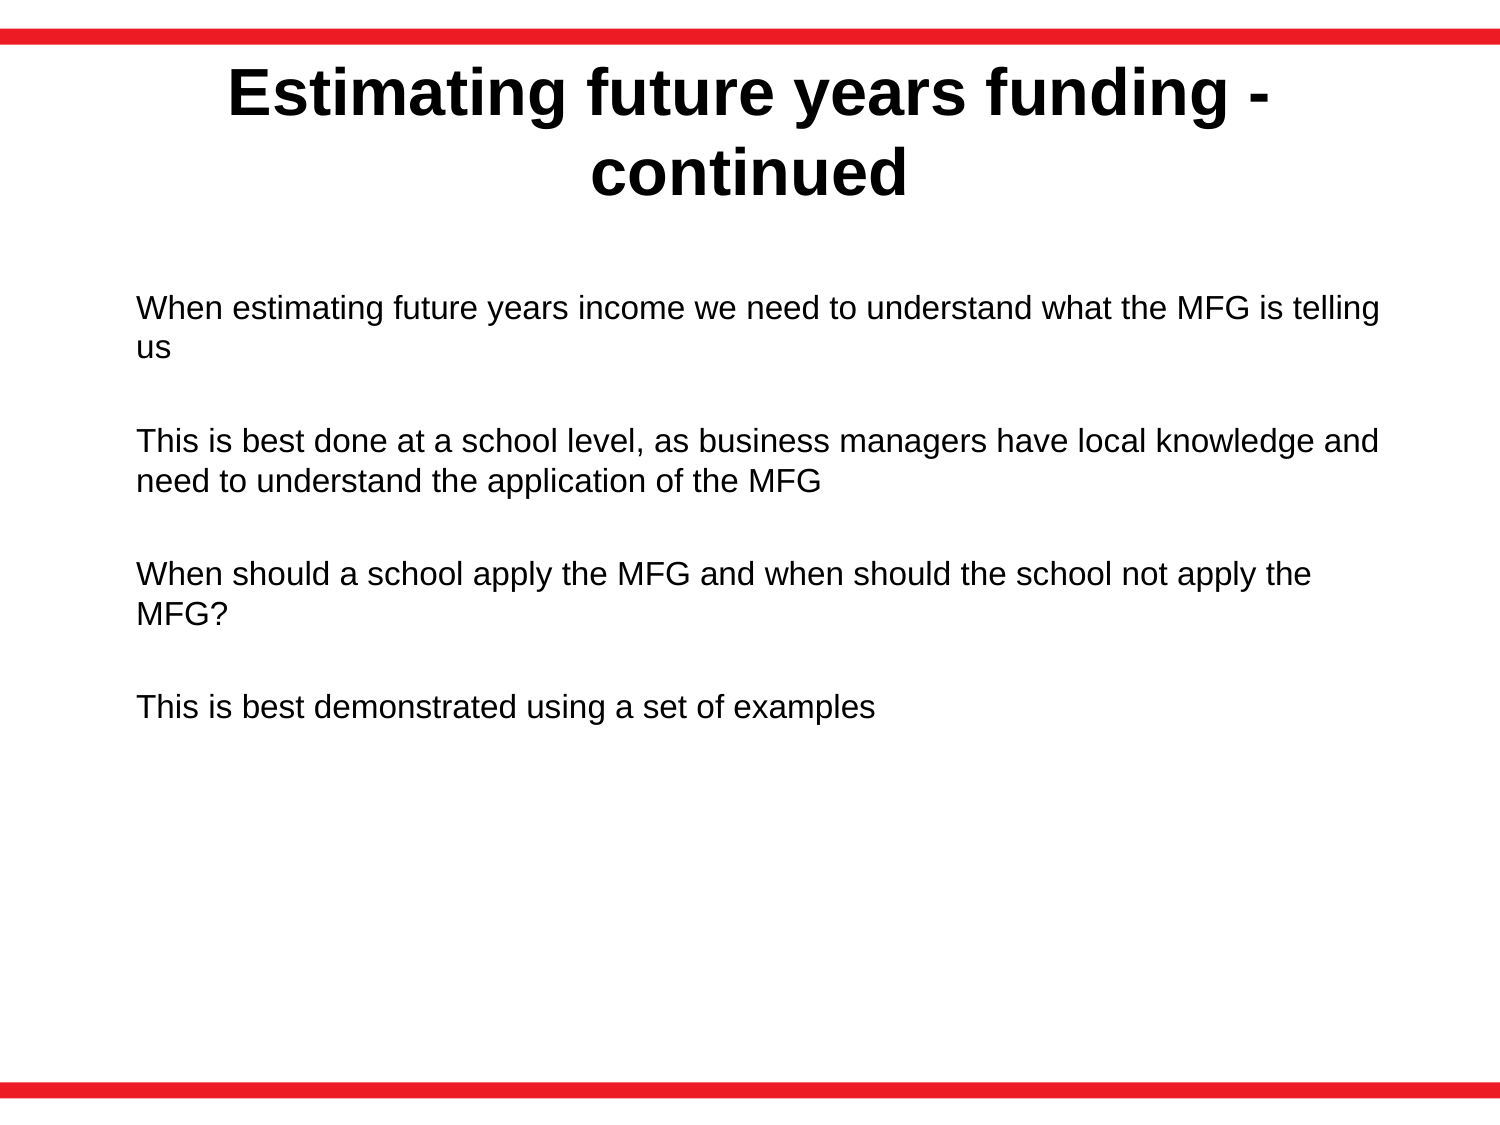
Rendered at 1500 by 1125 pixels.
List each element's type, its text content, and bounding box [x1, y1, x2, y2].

title Estimating future years funding -continued [74, 44, 1426, 231]
list When estimating future years income we need to understand what the MFG is telling us This is best done at a school level, as business managers have local knowledge and need to understand the application of the MFG When should a school apply the MFG and when should the school not apply the MFG? This is best demonstrated using a set of examples [64, 231, 1426, 1048]
